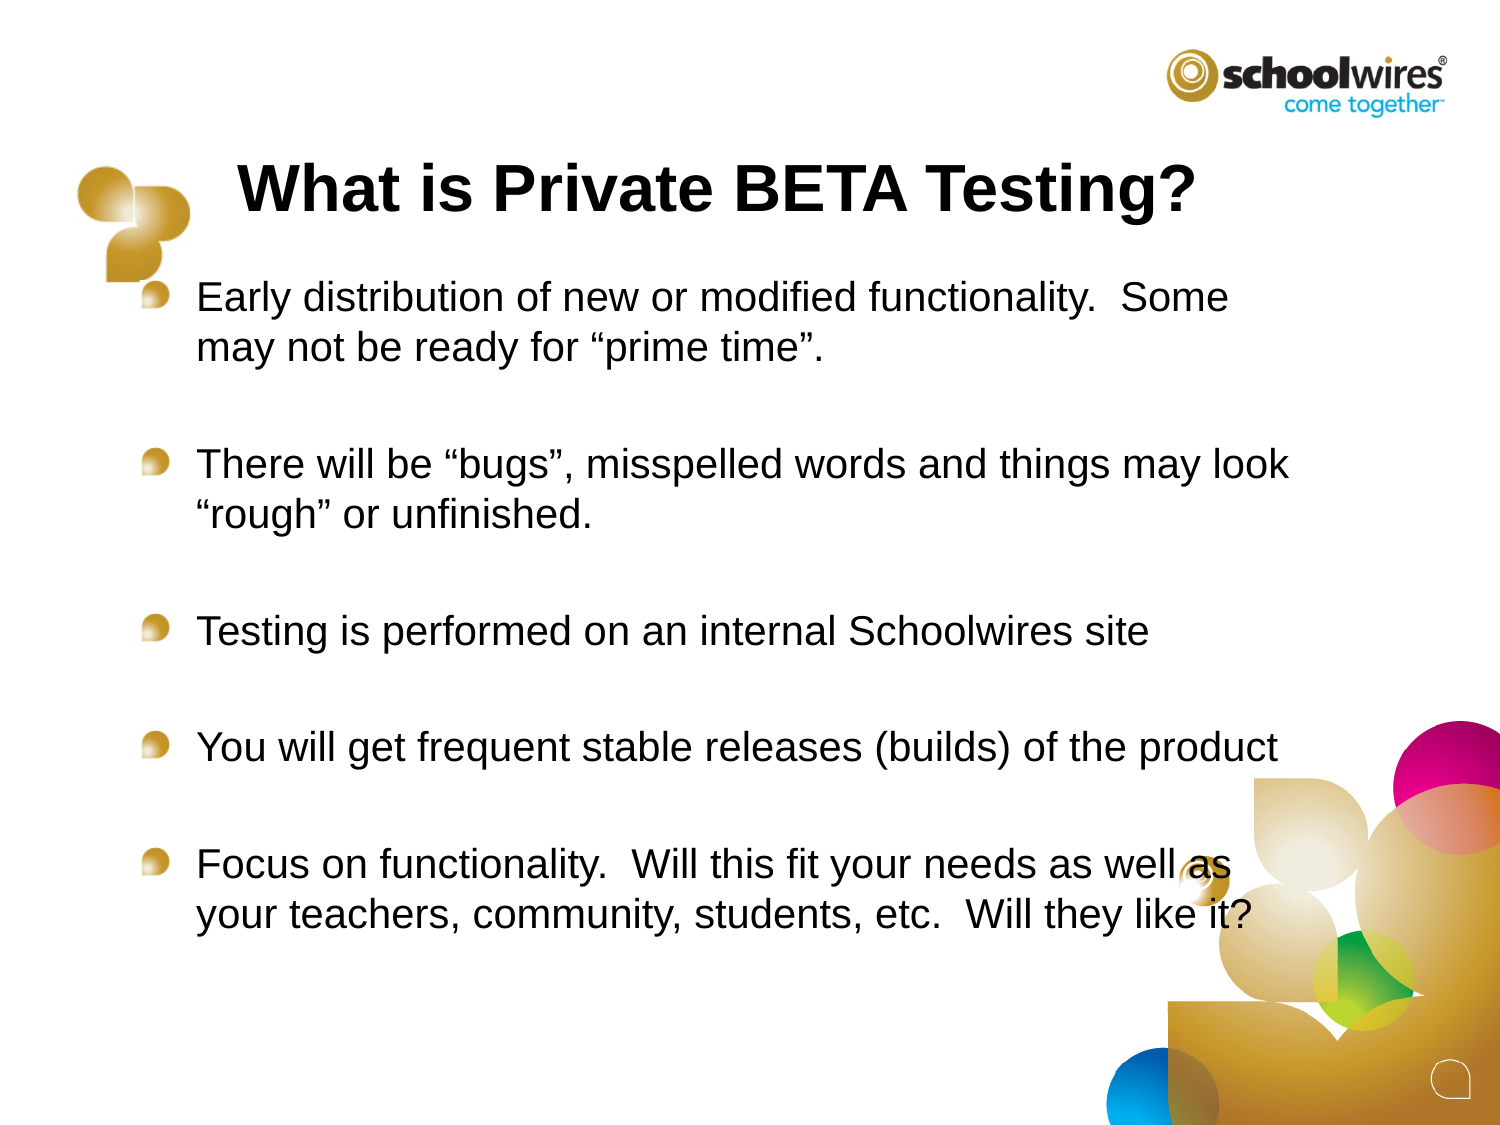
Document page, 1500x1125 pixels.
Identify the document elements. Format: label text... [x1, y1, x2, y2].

picture [140, 280, 170, 310]
picture [140, 847, 170, 877]
picture [140, 730, 170, 760]
picture [1162, 49, 1455, 118]
picture [67, 153, 187, 300]
picture [140, 447, 170, 477]
picture [140, 613, 170, 643]
list Early distribution of new or modified functionality. Some may not be ready for “prime time”. There will be “bugs”, misspelled words and things may look “rough” or unfinished. Testing is performed on an internal Schoolwires site You will get frequent stable releases (builds) of the product Focus on functionality. Will this fit your needs as well as your teachers, community, students, etc. Will they like it? [124, 262, 1313, 1026]
title What is Private BETA Testing? [187, 137, 1251, 262]
picture [987, 687, 1500, 1125]
